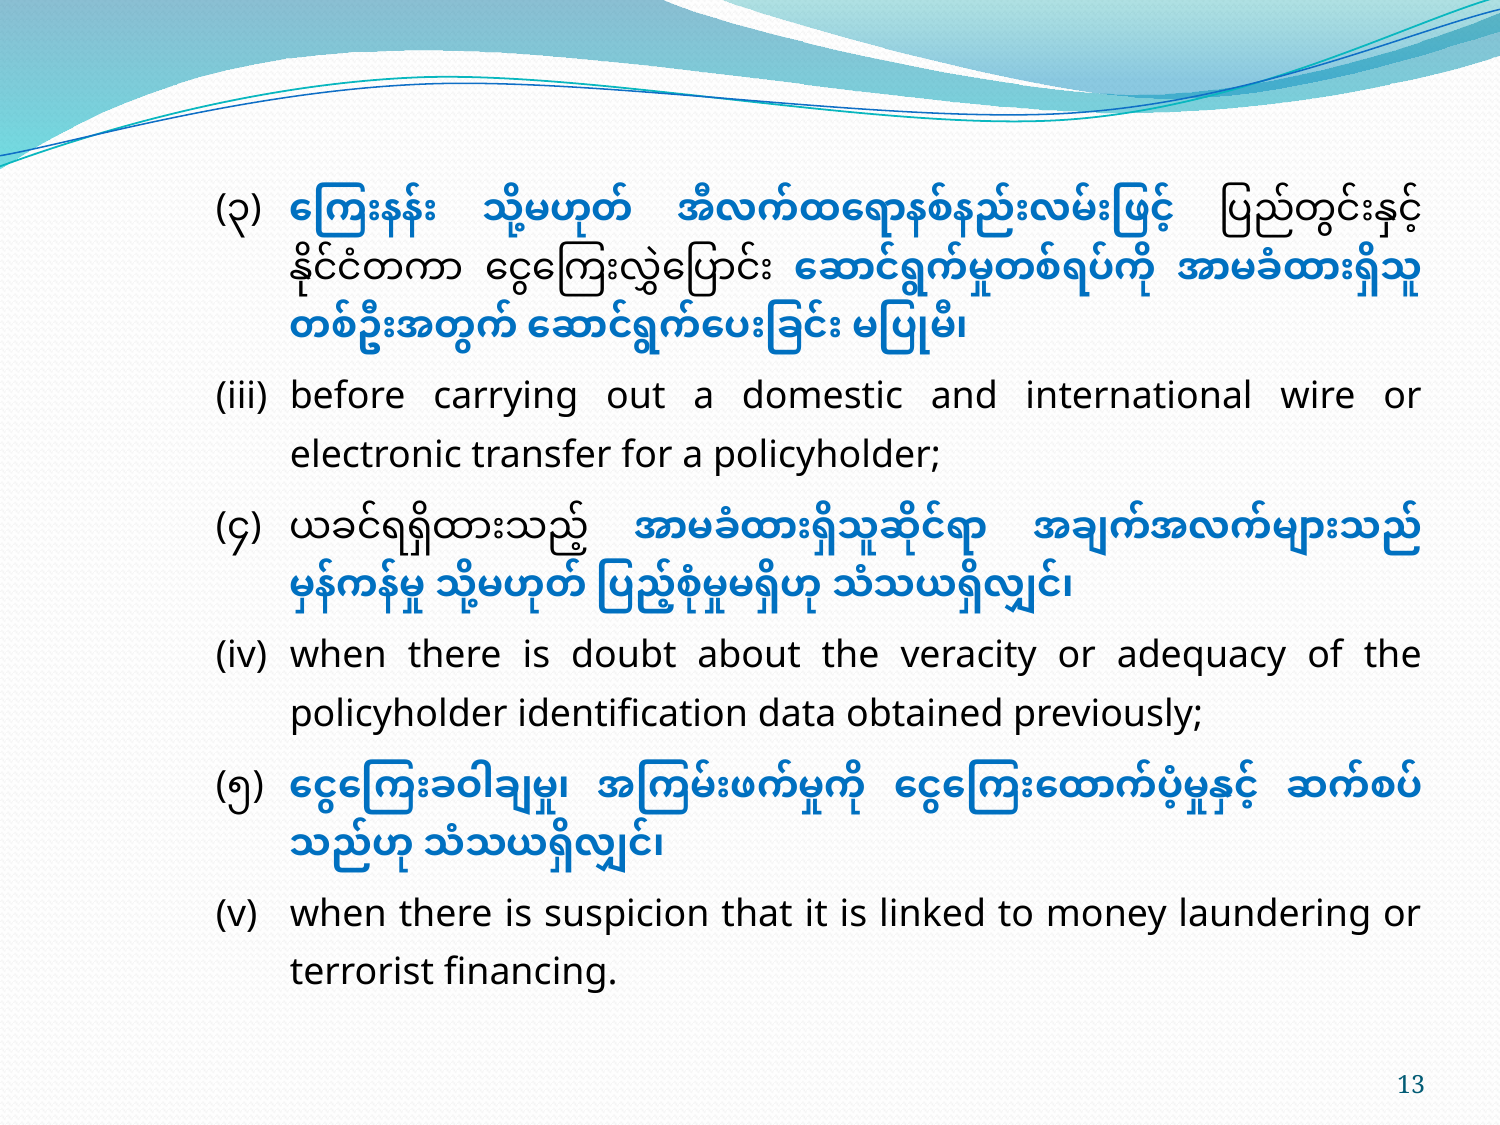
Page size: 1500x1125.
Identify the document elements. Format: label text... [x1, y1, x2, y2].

slide_number 13 [1299, 1042, 1425, 1103]
list (၃) ကြေးနန်း သို့မဟုတ် အီလက်ထရောနစ်နည်းလမ်းဖြင့် ပြည်တွင်းနှင့် နိုင်ငံတကာ ငွေကြေးလွှဲပြောင်း ဆောင်ရွက်မှုတစ်ရပ်ကို အာမခံထားရှိသူတစ်ဦးအတွက် ဆောင်ရွက်ပေးခြင်း မပြုမီ၊ (iii) before carrying out a domestic and international wire or electronic transfer for a policyholder; (၄) ယခင်ရရှိထားသည့် အာမခံထားရှိသူဆိုင်ရာ အချက်အလက်များသည် မှန်ကန်မှု သို့မဟုတ် ပြည့်စုံမှုမရှိဟု သံသယရှိလျှင်၊ (iv) when there is doubt about the veracity or adequacy of the policyholder identification data obtained previously; (၅) ငွေကြေးခဝါချမှု၊ အကြမ်းဖက်မှုကို ငွေကြေးထောက်ပံ့မှုနှင့် ဆက်စပ်သည်ဟု သံသယရှိလျှင်၊ (v) when there is suspicion that it is linked to money laundering or terrorist financing. [50, 162, 1438, 1038]
